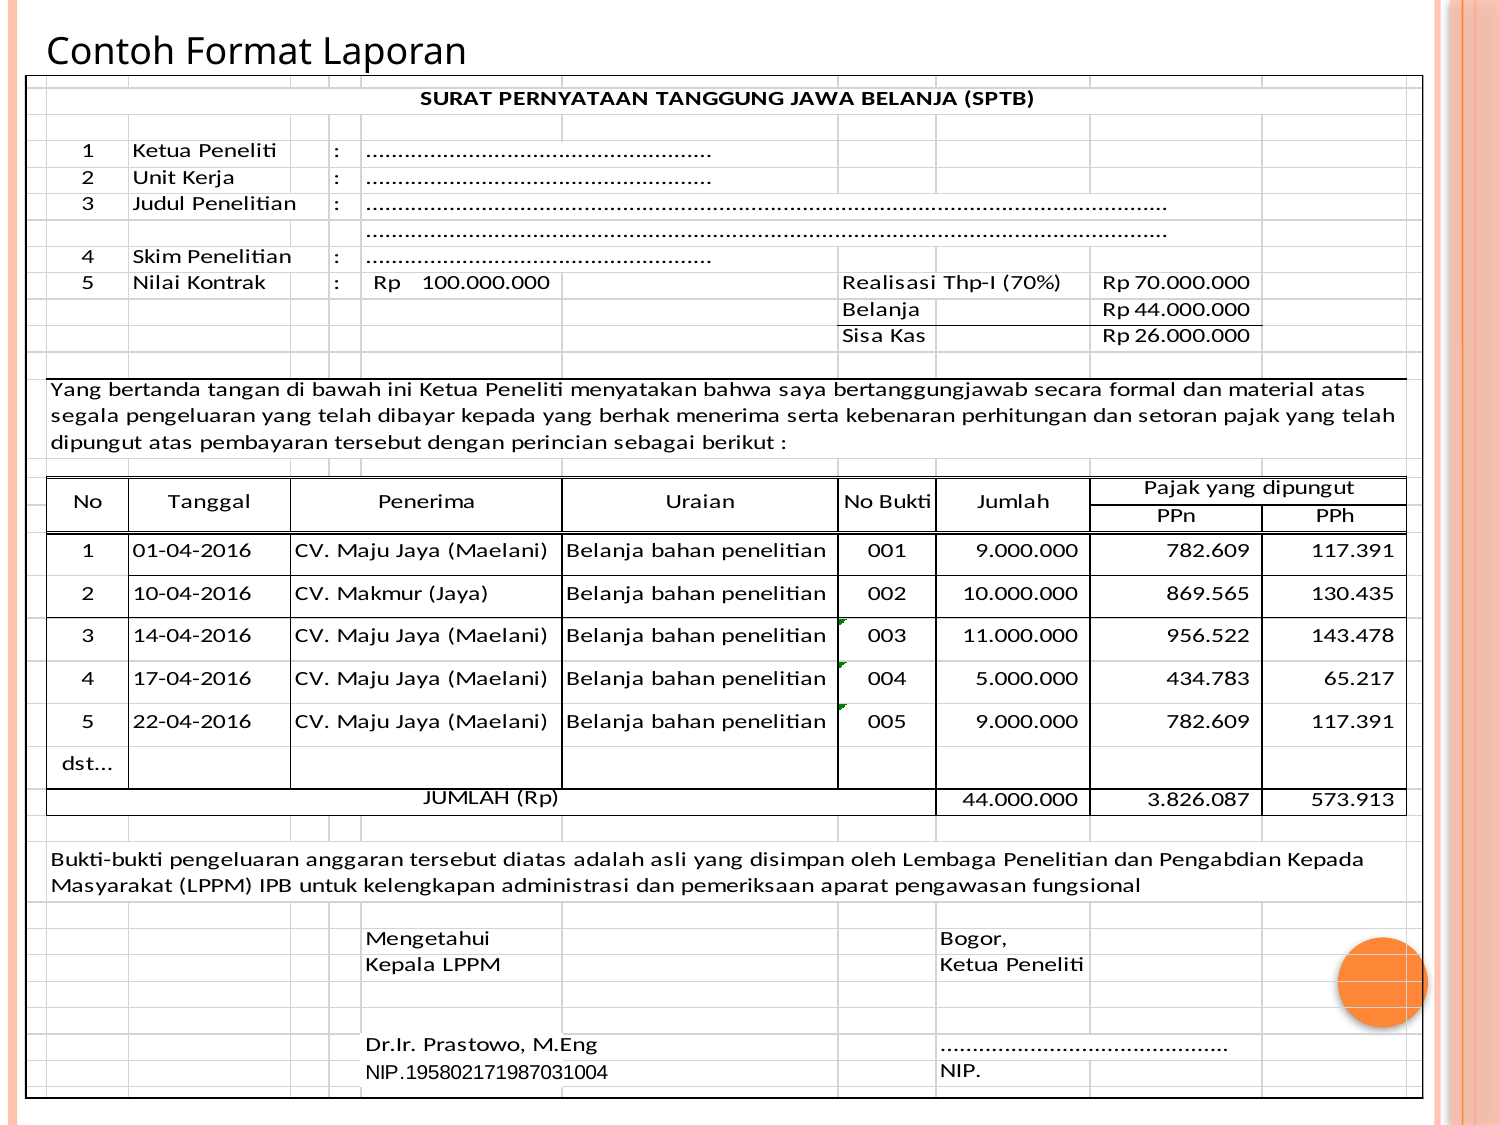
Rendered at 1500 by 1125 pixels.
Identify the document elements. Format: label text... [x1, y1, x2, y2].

text_box Contoh Format Laporan [31, 19, 483, 71]
picture [24, 74, 1426, 1101]
